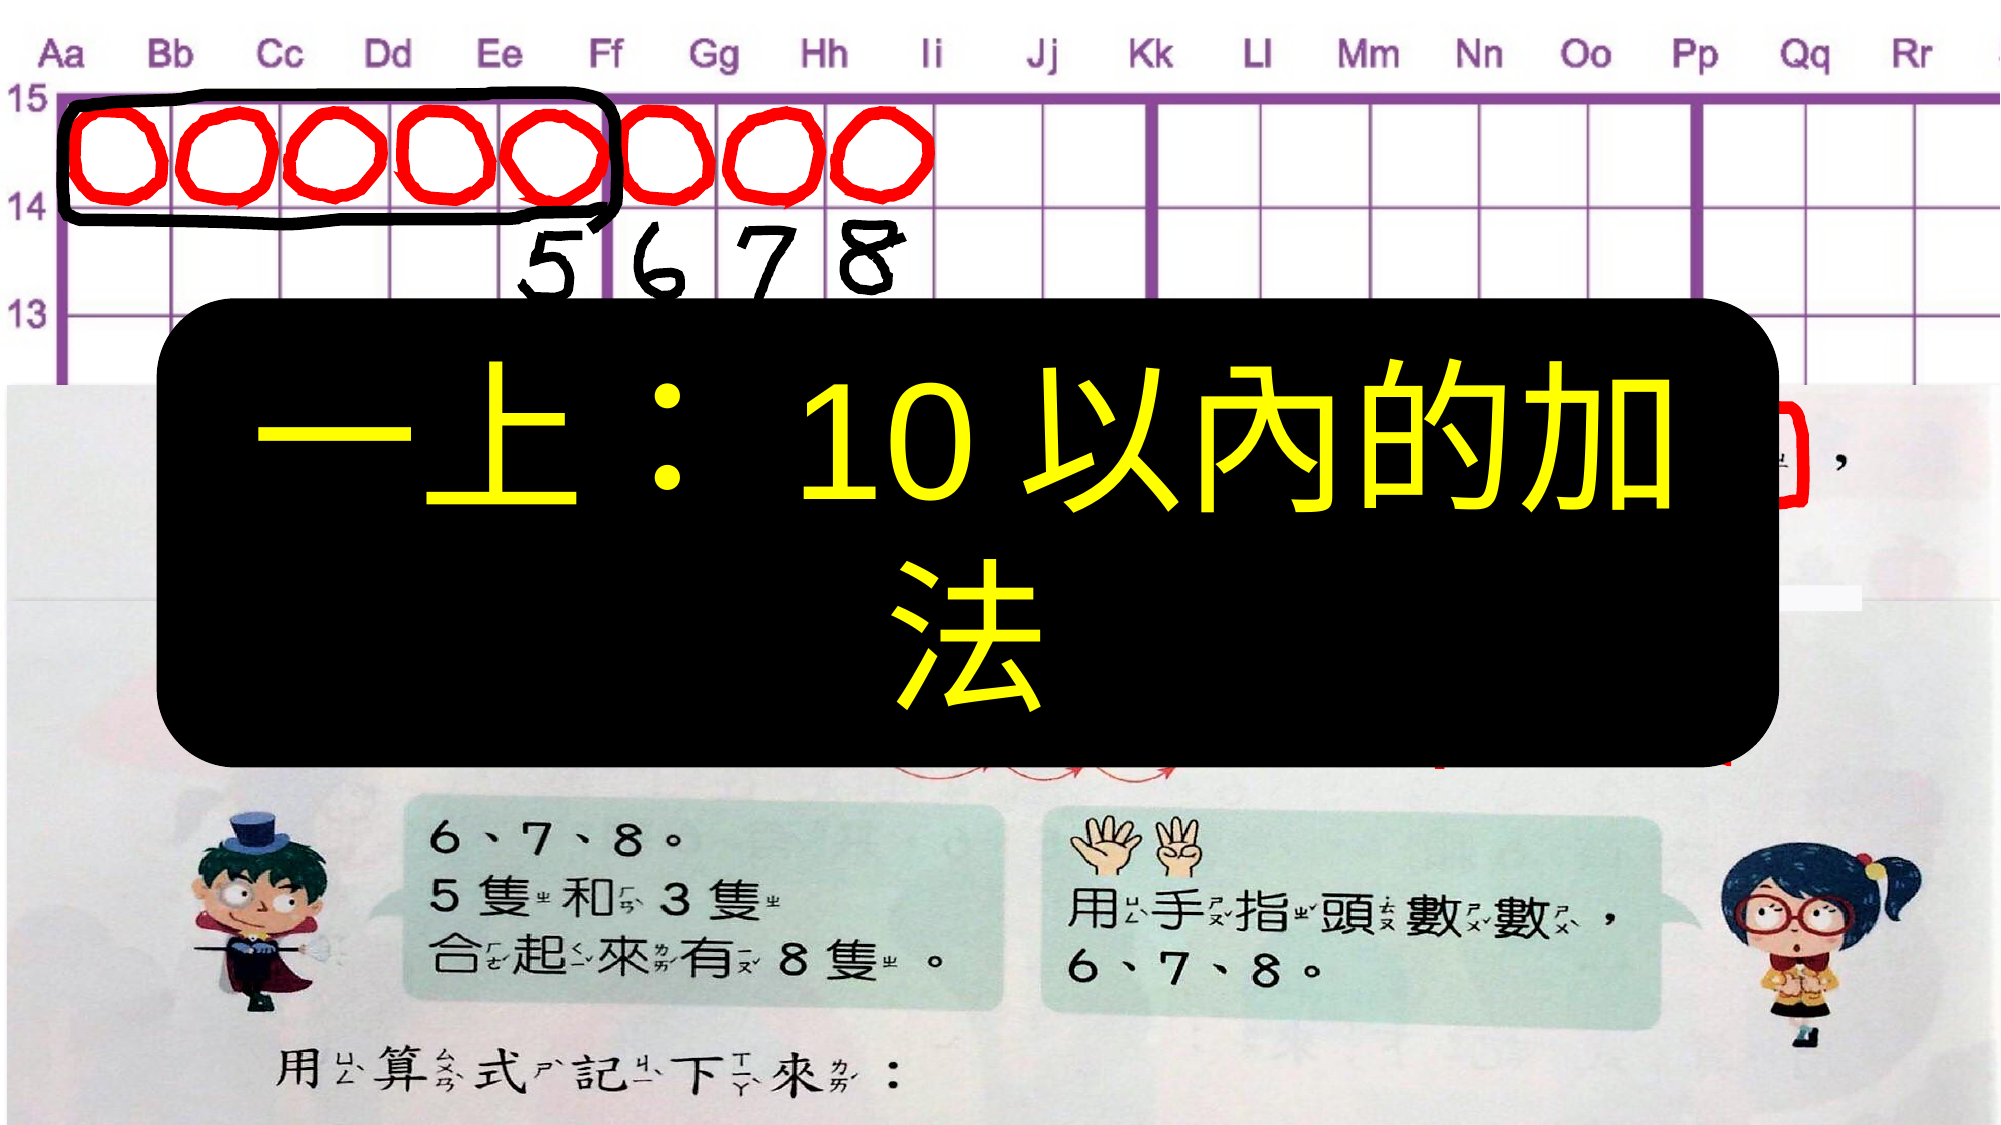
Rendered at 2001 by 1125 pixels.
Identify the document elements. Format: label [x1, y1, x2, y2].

picture [0, 2, 2000, 638]
text_box [780, 224, 906, 354]
text_box [1372, 657, 1732, 770]
text_box [520, 233, 583, 298]
text_box [6, 384, 2000, 1125]
text_box [740, 227, 776, 304]
